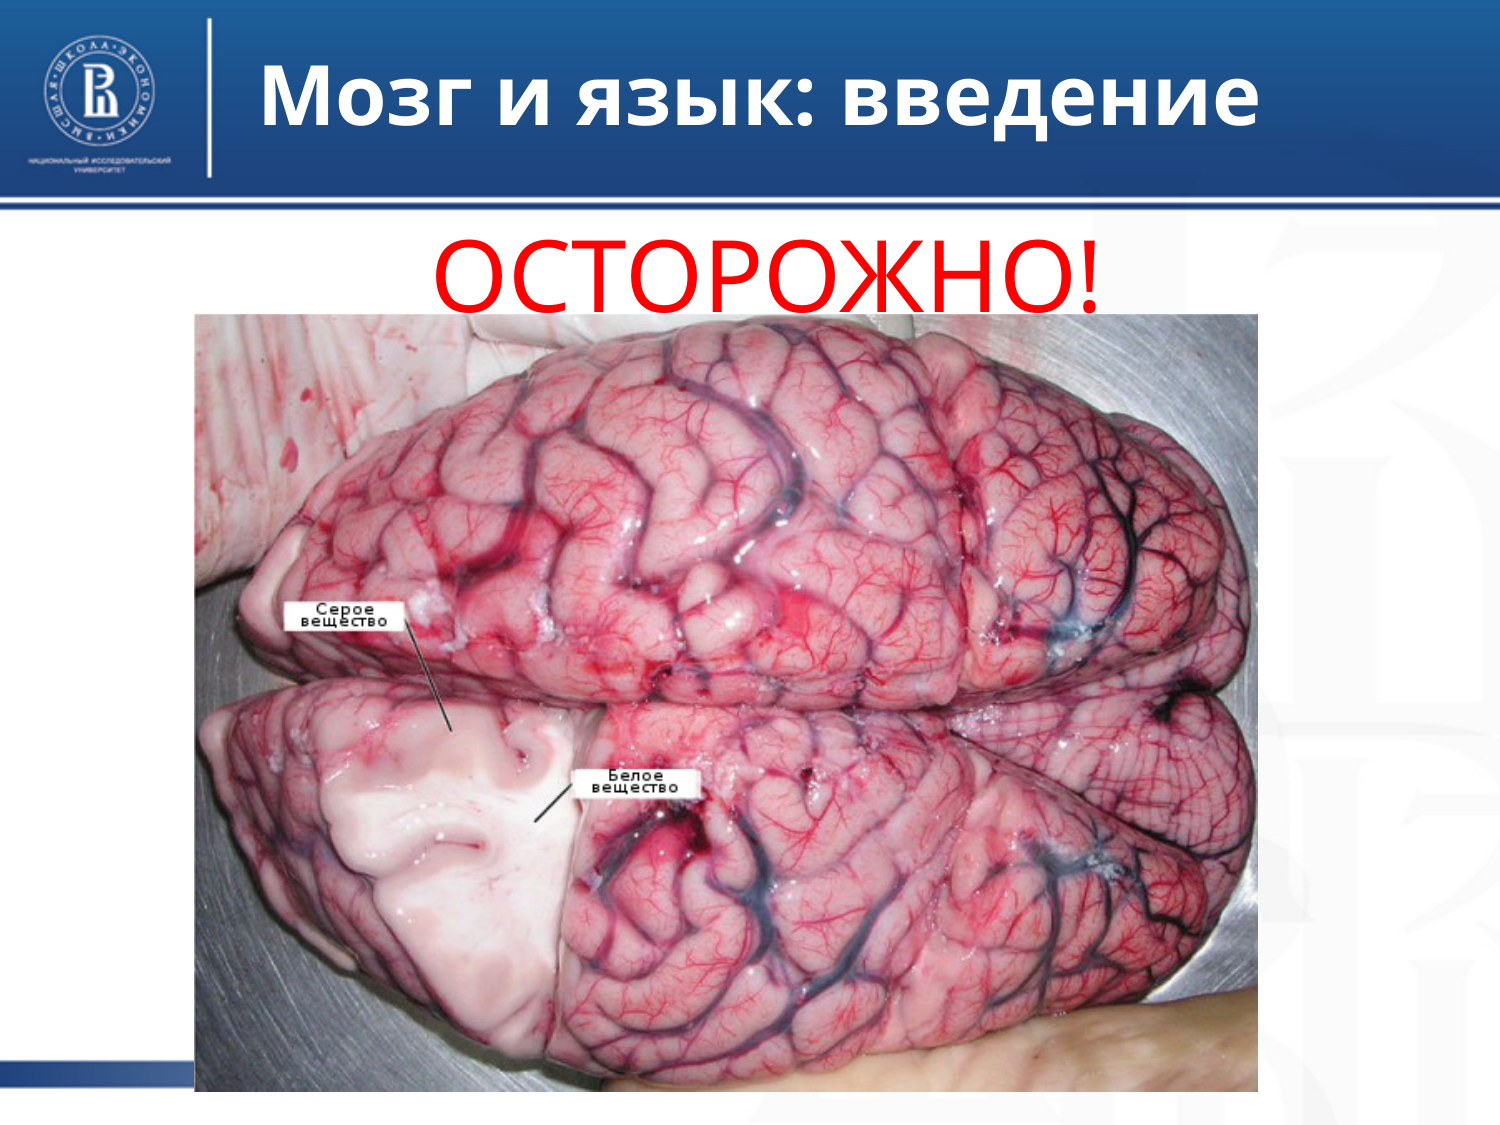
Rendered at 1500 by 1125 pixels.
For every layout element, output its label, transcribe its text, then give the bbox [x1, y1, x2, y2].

title Мозг и язык: введение [242, 19, 1471, 185]
list ОСТОРОЖНО! [64, 204, 1471, 327]
picture [0, 0, 1500, 1125]
